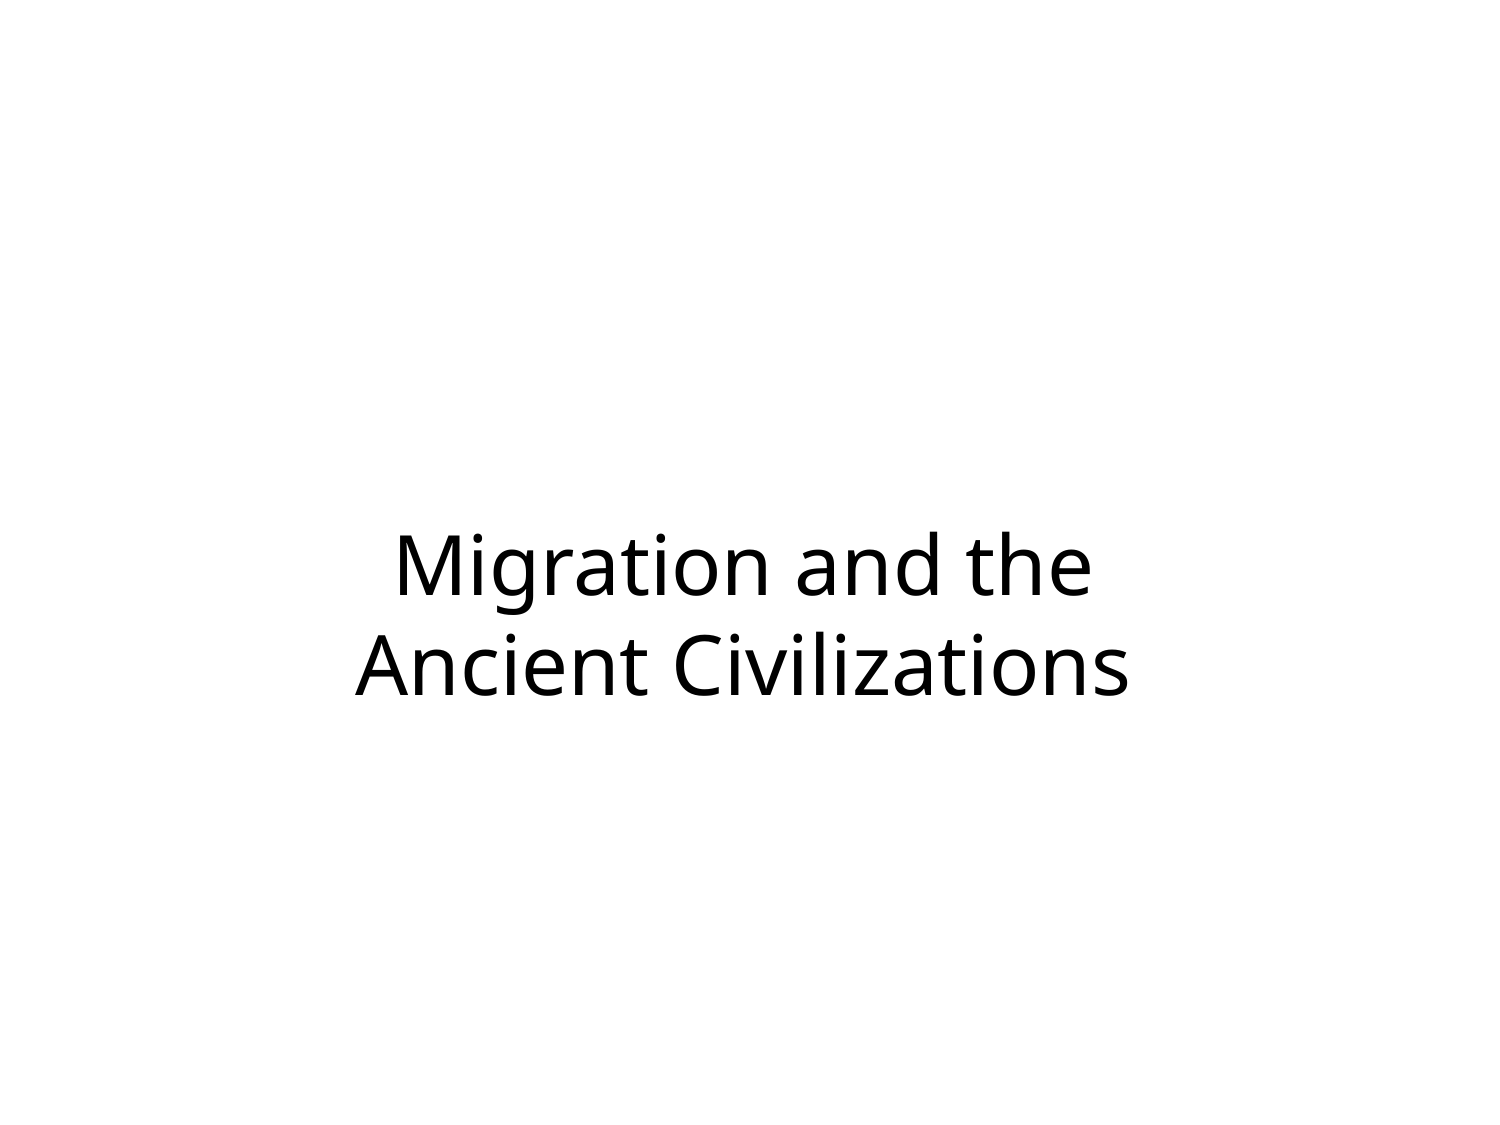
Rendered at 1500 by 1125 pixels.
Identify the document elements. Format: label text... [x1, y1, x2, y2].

title Migration and the Ancient Civilizations [24, 24, 1463, 1100]
